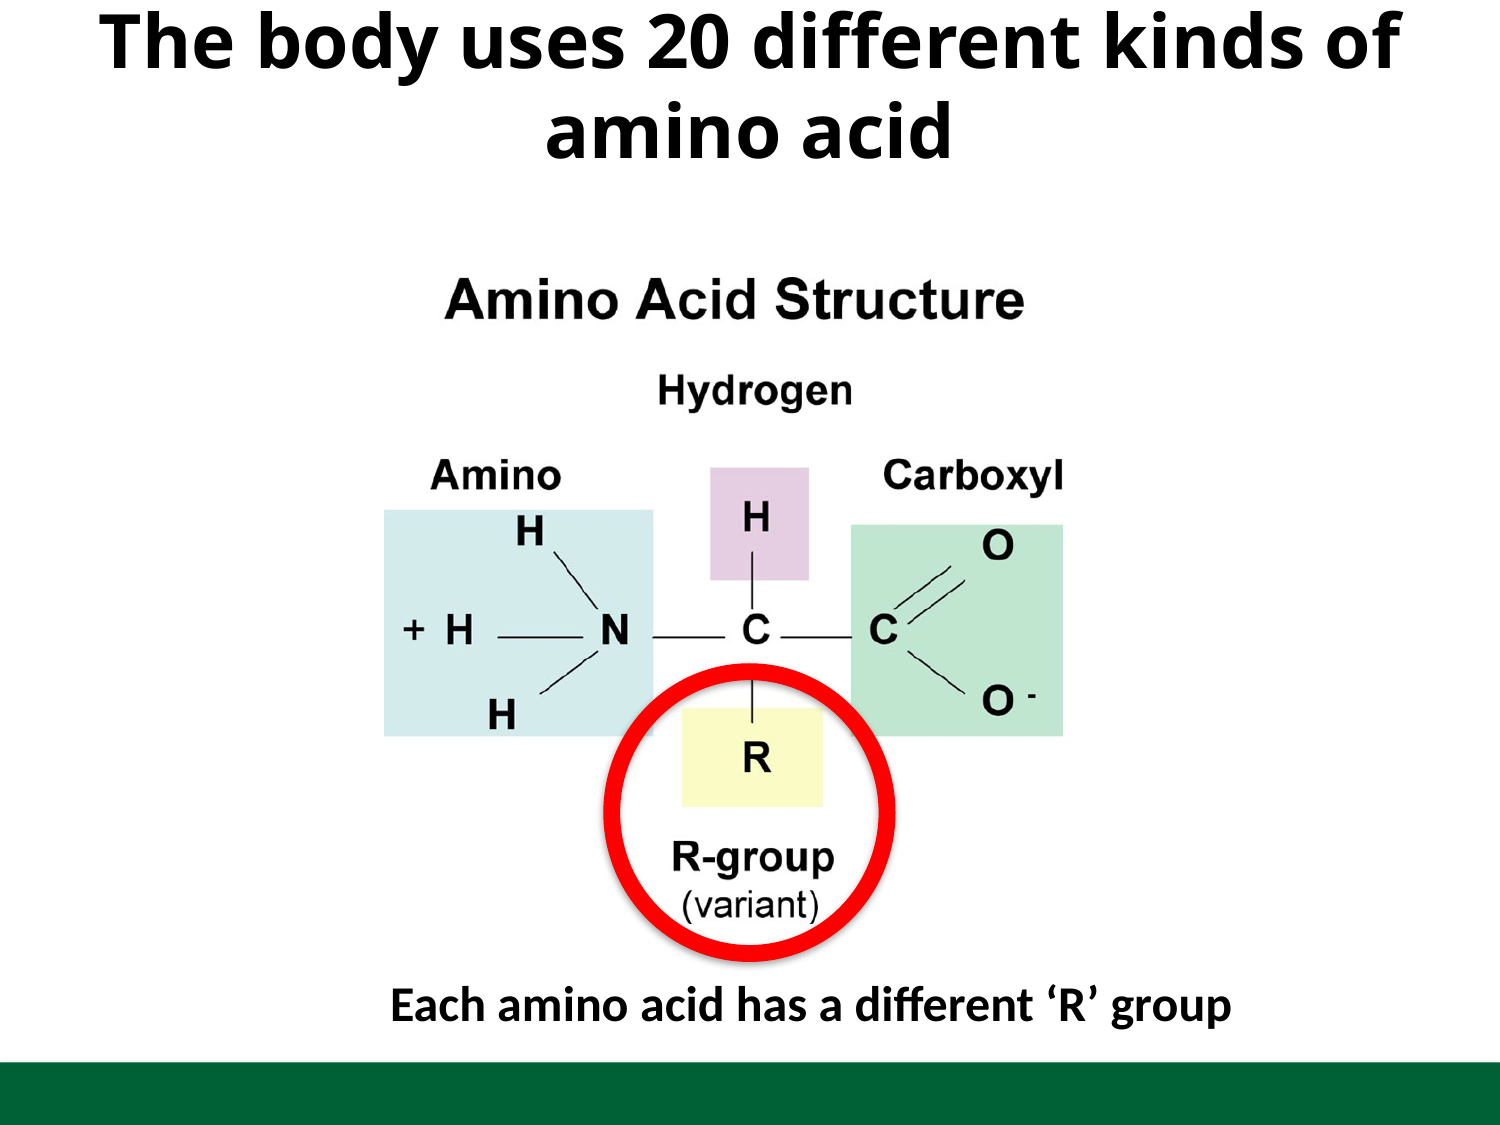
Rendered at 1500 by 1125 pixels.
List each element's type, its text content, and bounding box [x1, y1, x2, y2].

text_box [660, 932, 839, 963]
picture [384, 276, 1063, 924]
text_box Each amino acid has a different ‘R’ group [375, 964, 1248, 1039]
title The body uses 20 different kinds of amino acid [75, 0, 1425, 278]
